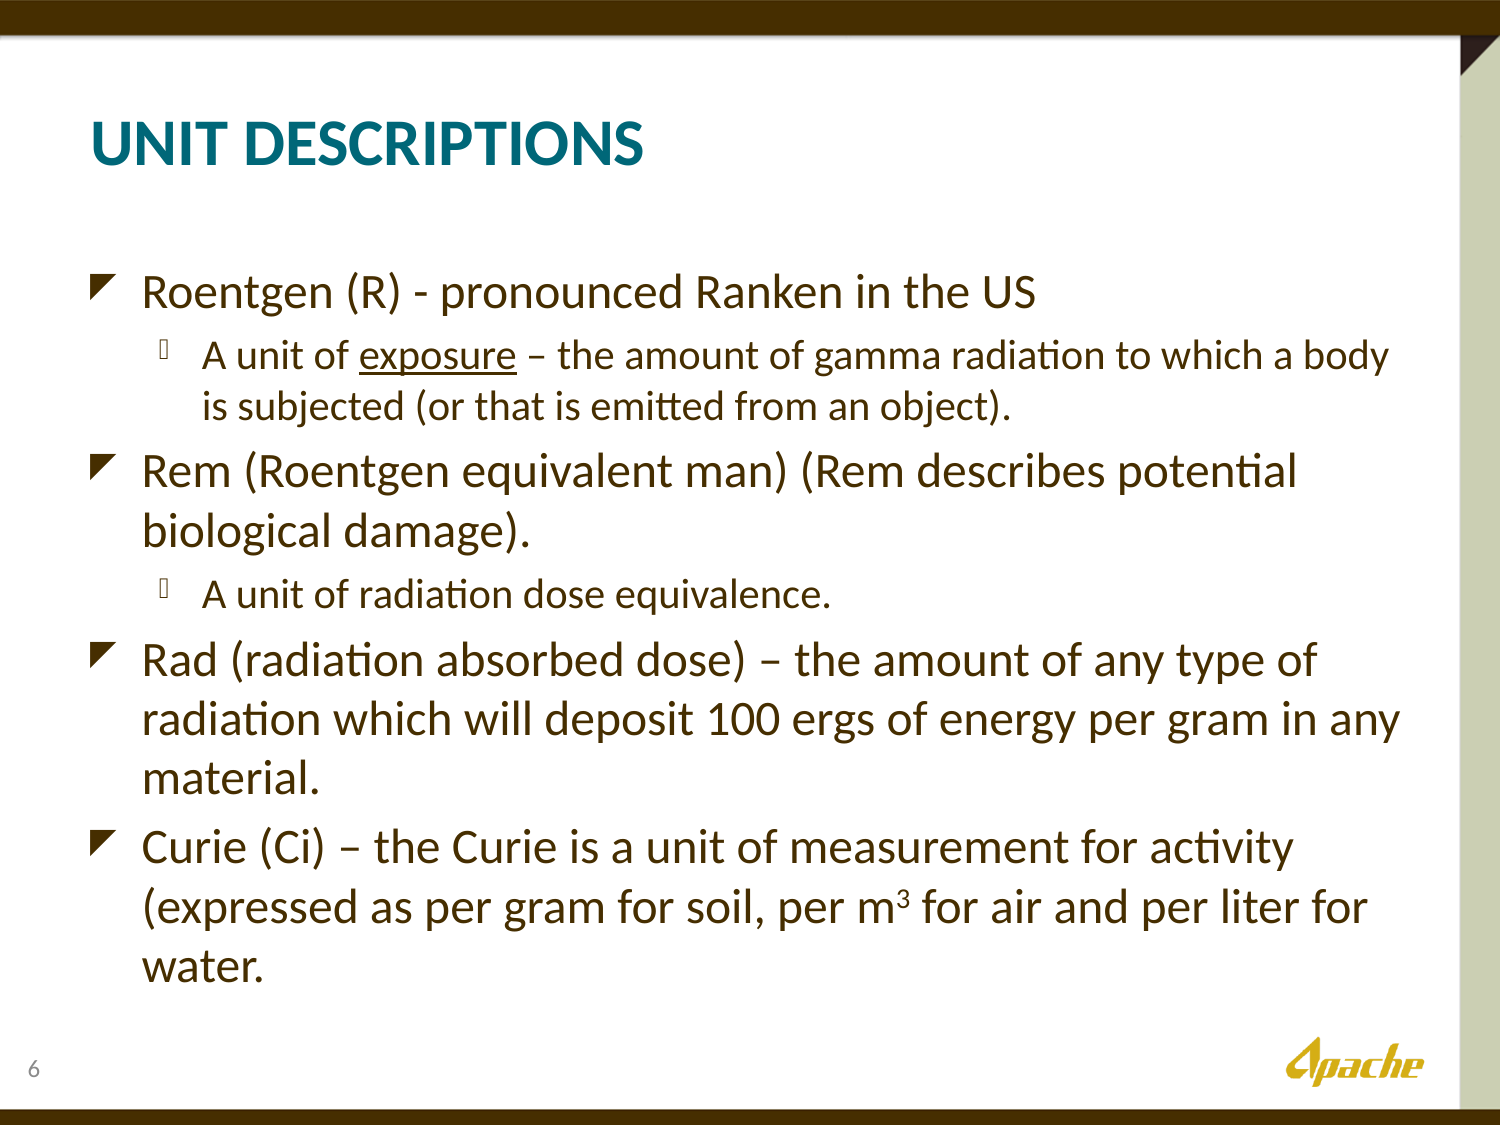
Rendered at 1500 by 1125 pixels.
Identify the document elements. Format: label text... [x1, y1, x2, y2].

slide_number 6 [12, 1037, 100, 1098]
list Roentgen (R) - pronounced Ranken in the US A unit of exposure – the amount of gamma radiation to which a body is subjected (or that is emitted from an object). Rem (Roentgen equivalent man) (Rem describes potential biological damage). A unit of radiation dose equivalence. Rad (radiation absorbed dose) – the amount of any type of radiation which will deposit 100 ergs of energy per gram in any material. Curie (Ci) – the Curie is a unit of measurement for activity (expressed as per gram for soil, per m3 for air and per liter for water. [75, 251, 1439, 1004]
picture [0, 0, 1500, 1125]
title Unit descriptions [75, 45, 1425, 233]
